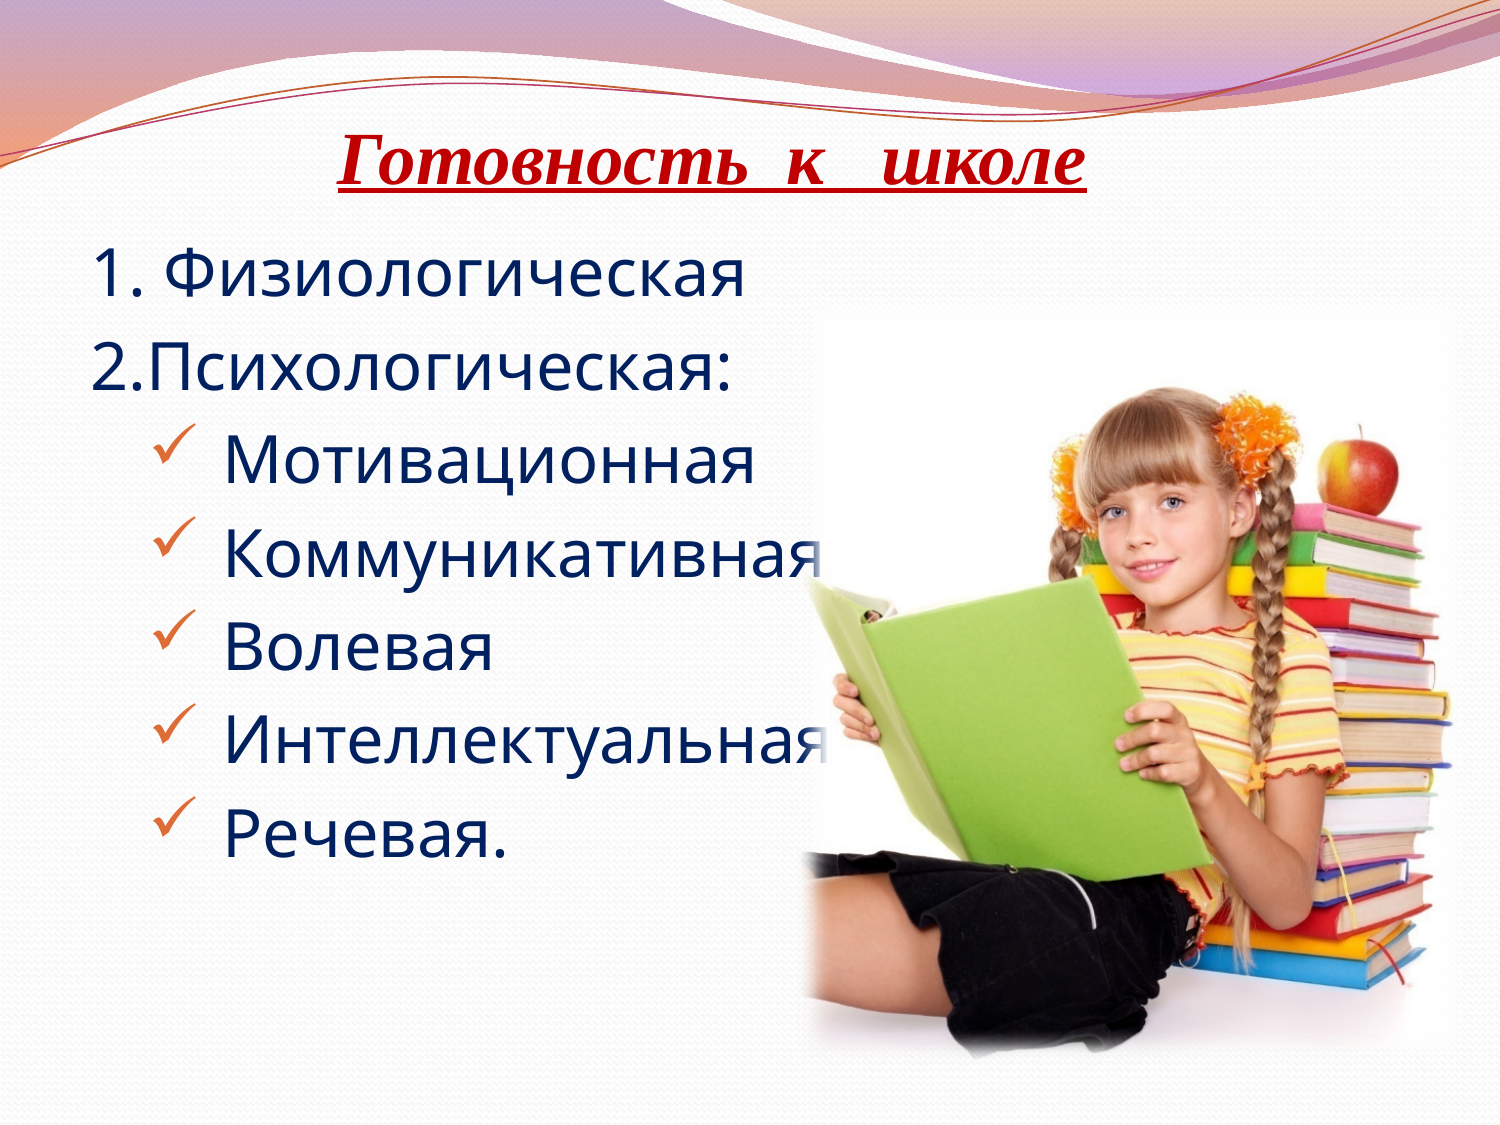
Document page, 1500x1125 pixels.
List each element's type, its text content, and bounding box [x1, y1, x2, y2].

list 1. Физиологическая 2.Психологическая: Мотивационная Коммуникативная Волевая Интеллектуальная Речевая. [74, 222, 1301, 1063]
title Готовность к школе [74, 44, 1301, 200]
picture [796, 290, 1473, 1067]
